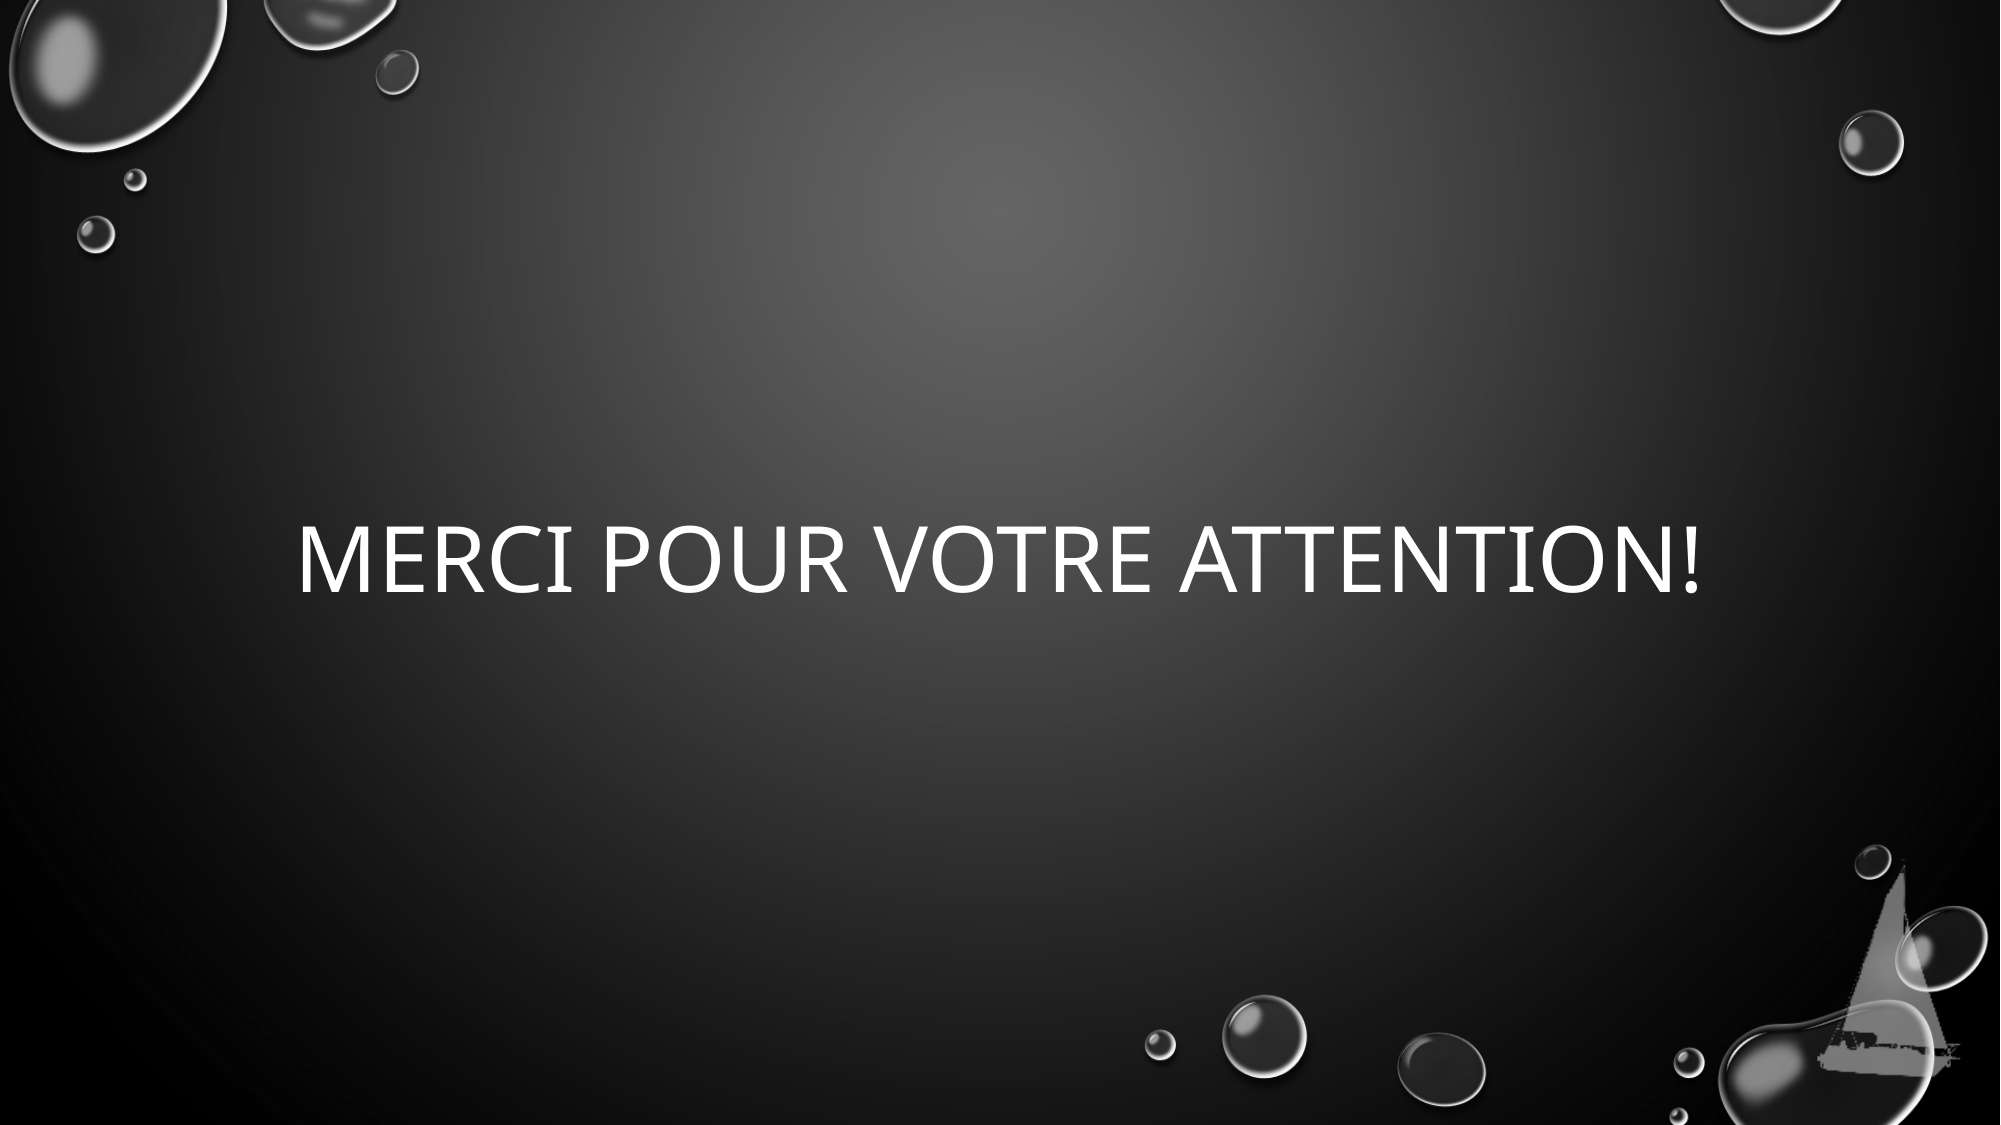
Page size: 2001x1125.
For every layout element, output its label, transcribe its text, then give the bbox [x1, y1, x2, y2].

picture [0, 0, 2000, 1125]
title Merci pour votre attention! [149, 371, 1851, 754]
